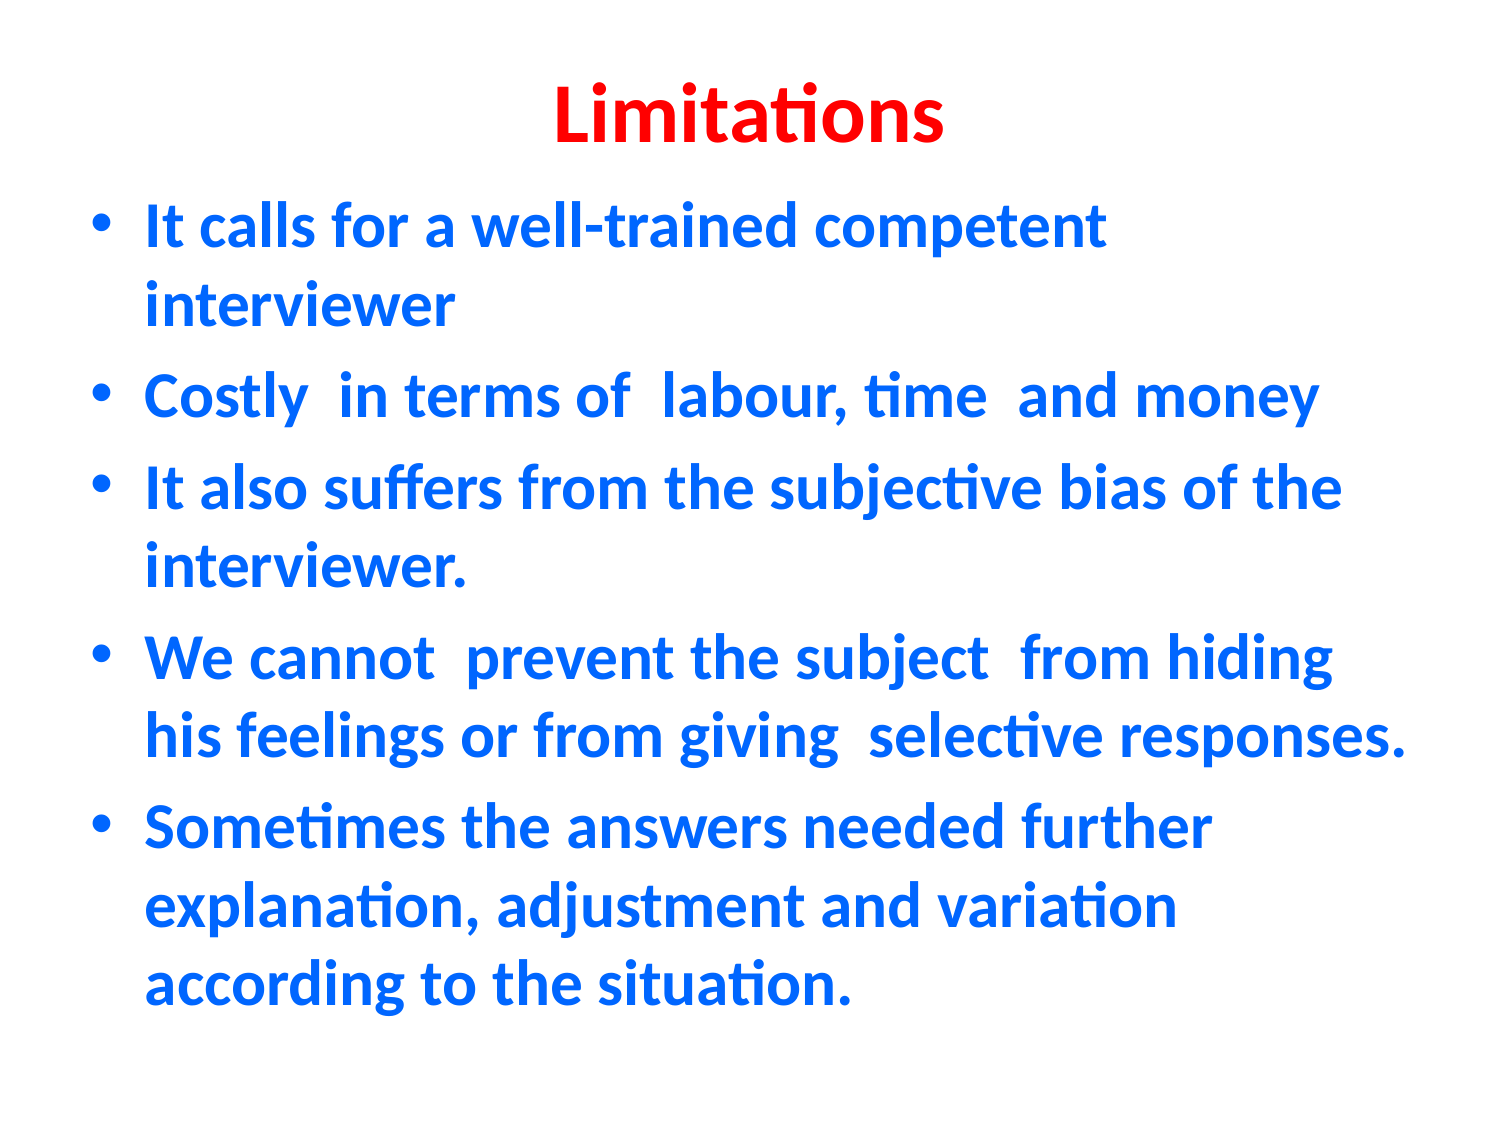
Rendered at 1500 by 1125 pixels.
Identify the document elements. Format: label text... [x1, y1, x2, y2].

list It calls for a well-trained competent interviewer Costly in terms of labour, time and money It also suffers from the subjective bias of the interviewer. We cannot prevent the subject from hiding his feelings or from giving selective responses. Sometimes the answers needed further explanation, adjustment and variation according to the situation. [75, 174, 1425, 1100]
title Limitations [75, 50, 1425, 168]
